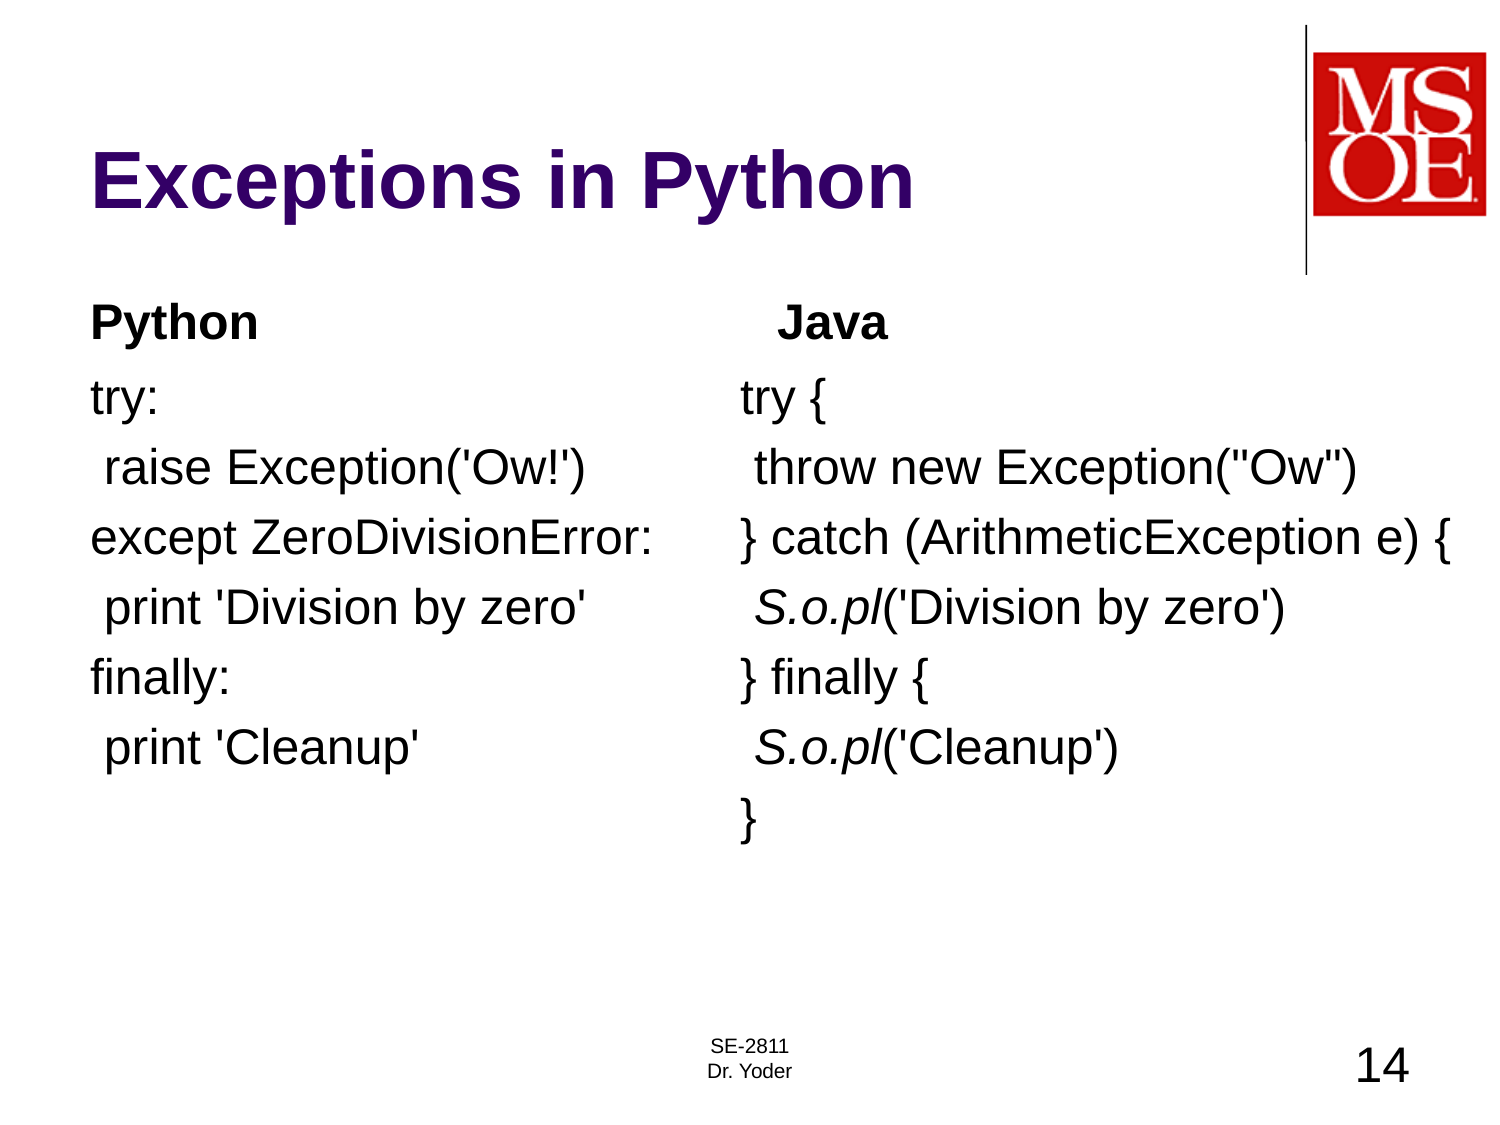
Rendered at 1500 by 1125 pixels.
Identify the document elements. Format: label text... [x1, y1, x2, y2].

title Exceptions in Python [74, 44, 1426, 233]
footer SE-2811 Dr. Yoder [512, 1024, 988, 1101]
picture [1312, 37, 1488, 232]
list try { throw new Exception("Ow") } catch (ArithmeticException e) { S.o.pl('Division by zero') } finally { S.o.pl('Cleanup') } [724, 356, 1476, 1006]
list Java [761, 251, 1426, 356]
slide_number 14 [1074, 1024, 1426, 1101]
list try: raise Exception('Ow!') except ZeroDivisionError: print 'Division by zero' finally: print 'Cleanup' [74, 356, 724, 1006]
list Python [74, 251, 738, 356]
